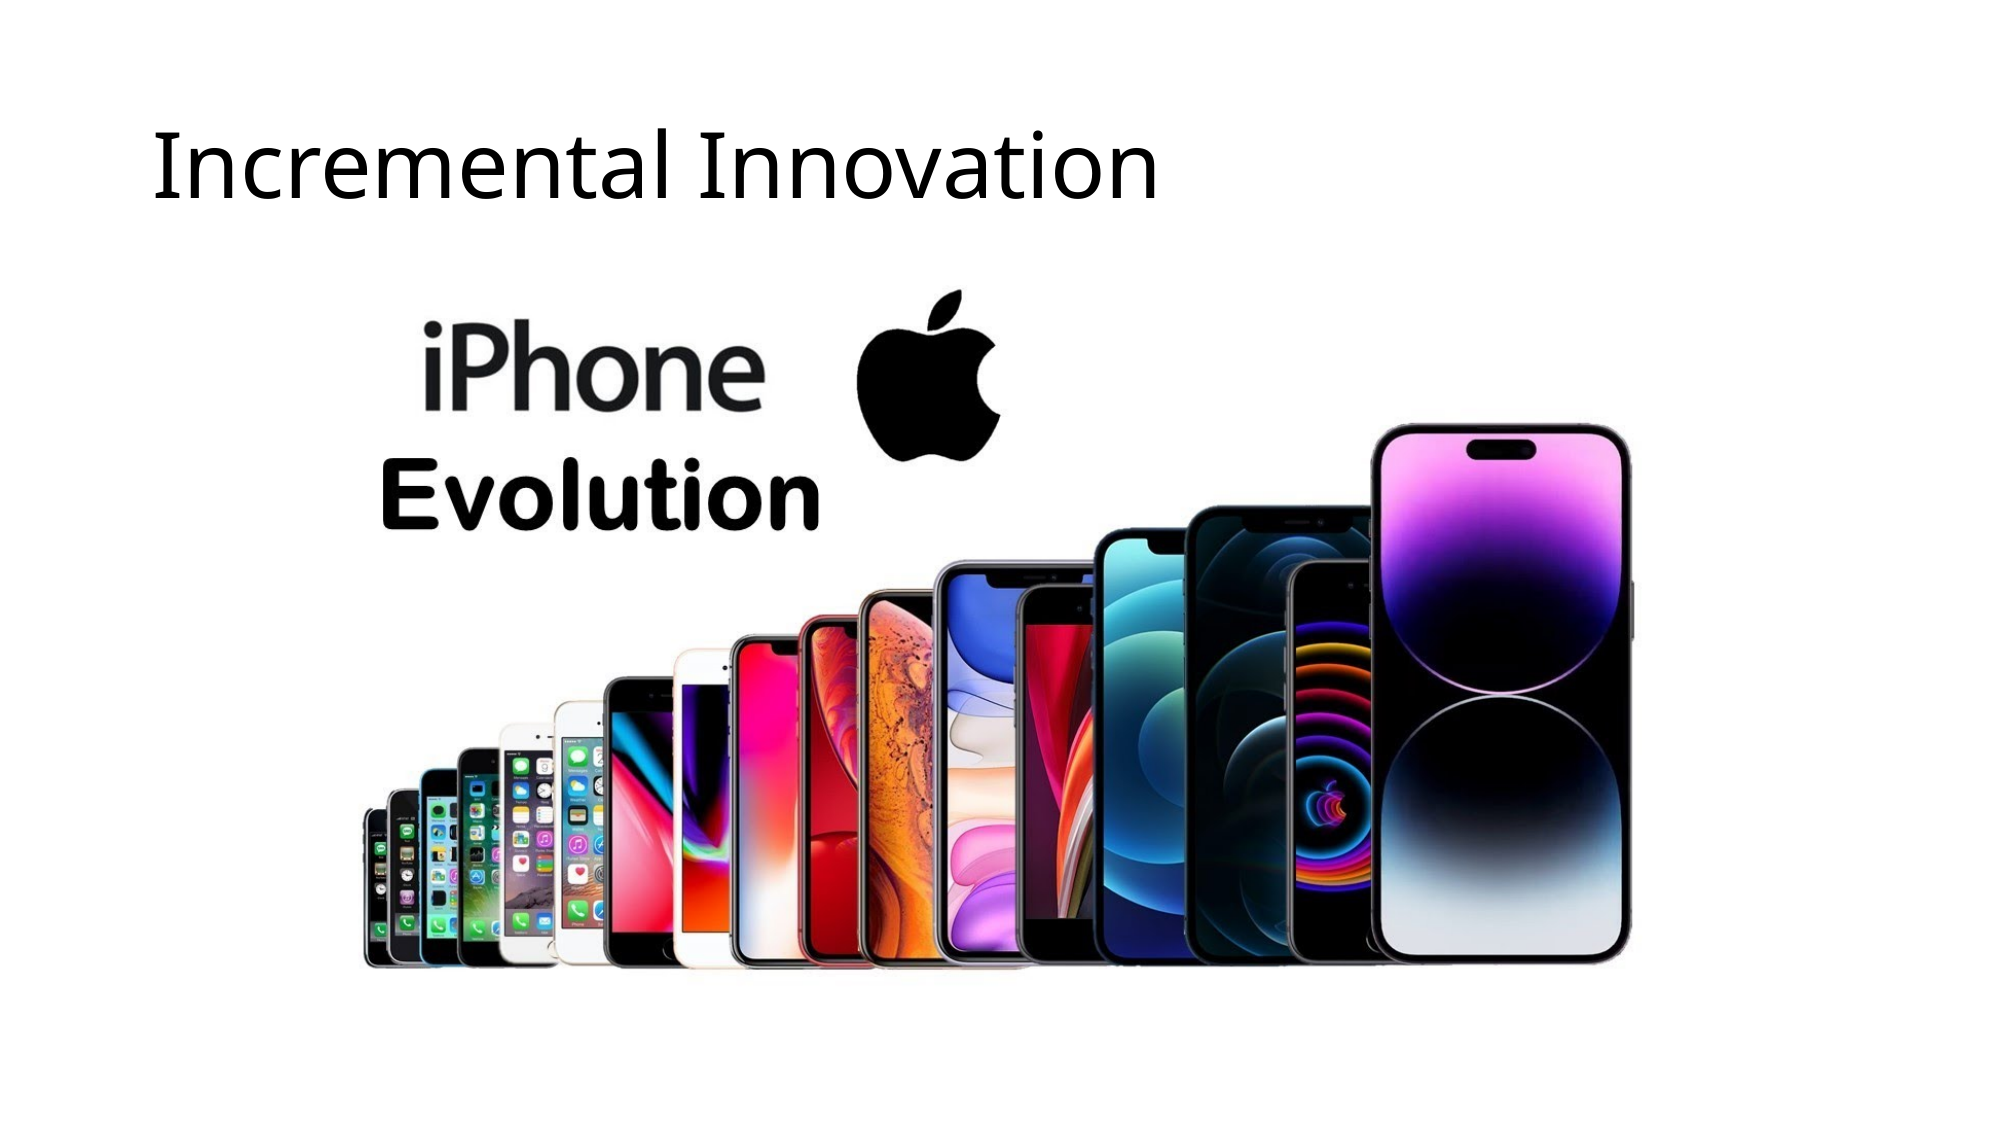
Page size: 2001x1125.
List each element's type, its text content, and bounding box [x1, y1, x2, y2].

title Incremental Innovation [137, 59, 1863, 278]
picture [342, 277, 1658, 1018]
